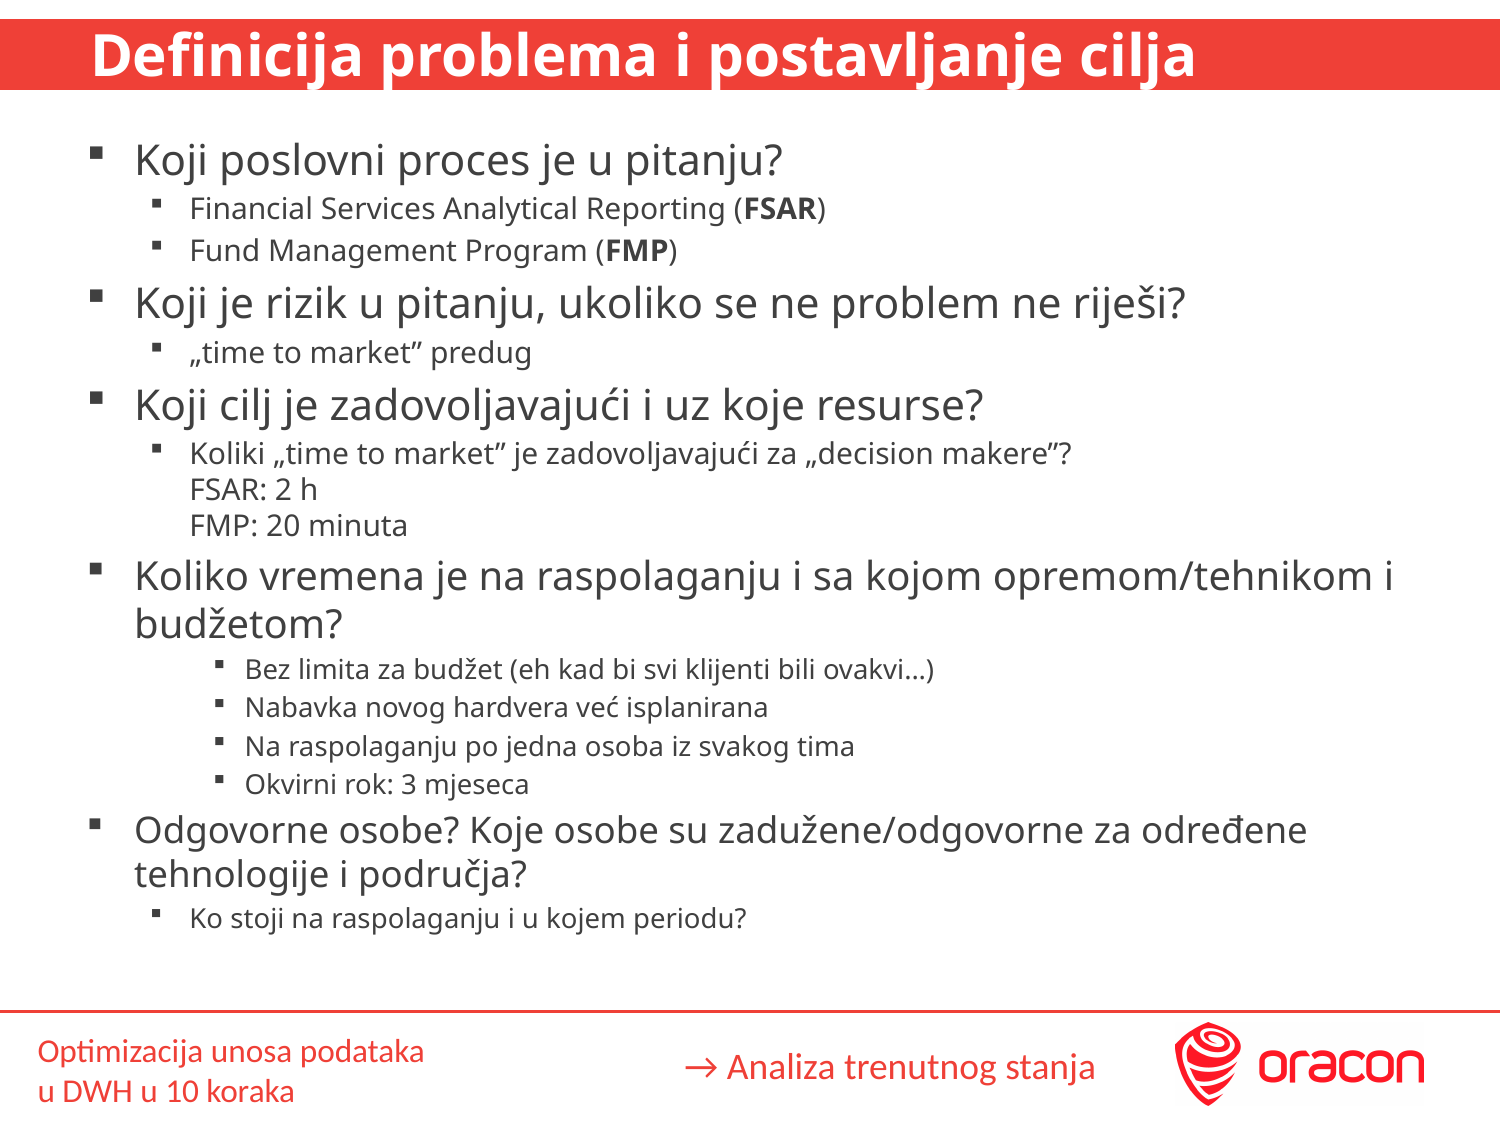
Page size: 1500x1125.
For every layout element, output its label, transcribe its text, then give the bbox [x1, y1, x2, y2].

picture [1175, 1022, 1424, 1106]
title Definicija problema i postavljanje cilja [75, 0, 1400, 112]
list Koji poslovni proces je u pitanju? Financial Services Analytical Reporting (FSAR) Fund Management Program (FMP) Koji je rizik u pitanju, ukoliko se ne problem ne riješi? „time to market” predug Koji cilj je zadovoljavajući i uz koje resurse? Koliki „time to market” je zadovoljavajući za „decision makere”? FSAR: 2 h FMP: 20 minuta Koliko vremena je na raspolaganju i sa kojom opremom/tehnikom i budžetom? Bez limita za budžet (eh kad bi svi klijenti bili ovakvi...) Nabavka novog hardvera već isplanirana Na raspolaganju po jedna osoba iz svakog tima Okvirni rok: 3 mjeseca Odgovorne osobe? Koje osobe su zadužene/odgovorne za određene tehnologije i područja? Ko stoji na raspolaganju i u kojem periodu? [71, 125, 1422, 953]
text_box → Analiza trenutnog stanja [669, 1034, 1112, 1095]
